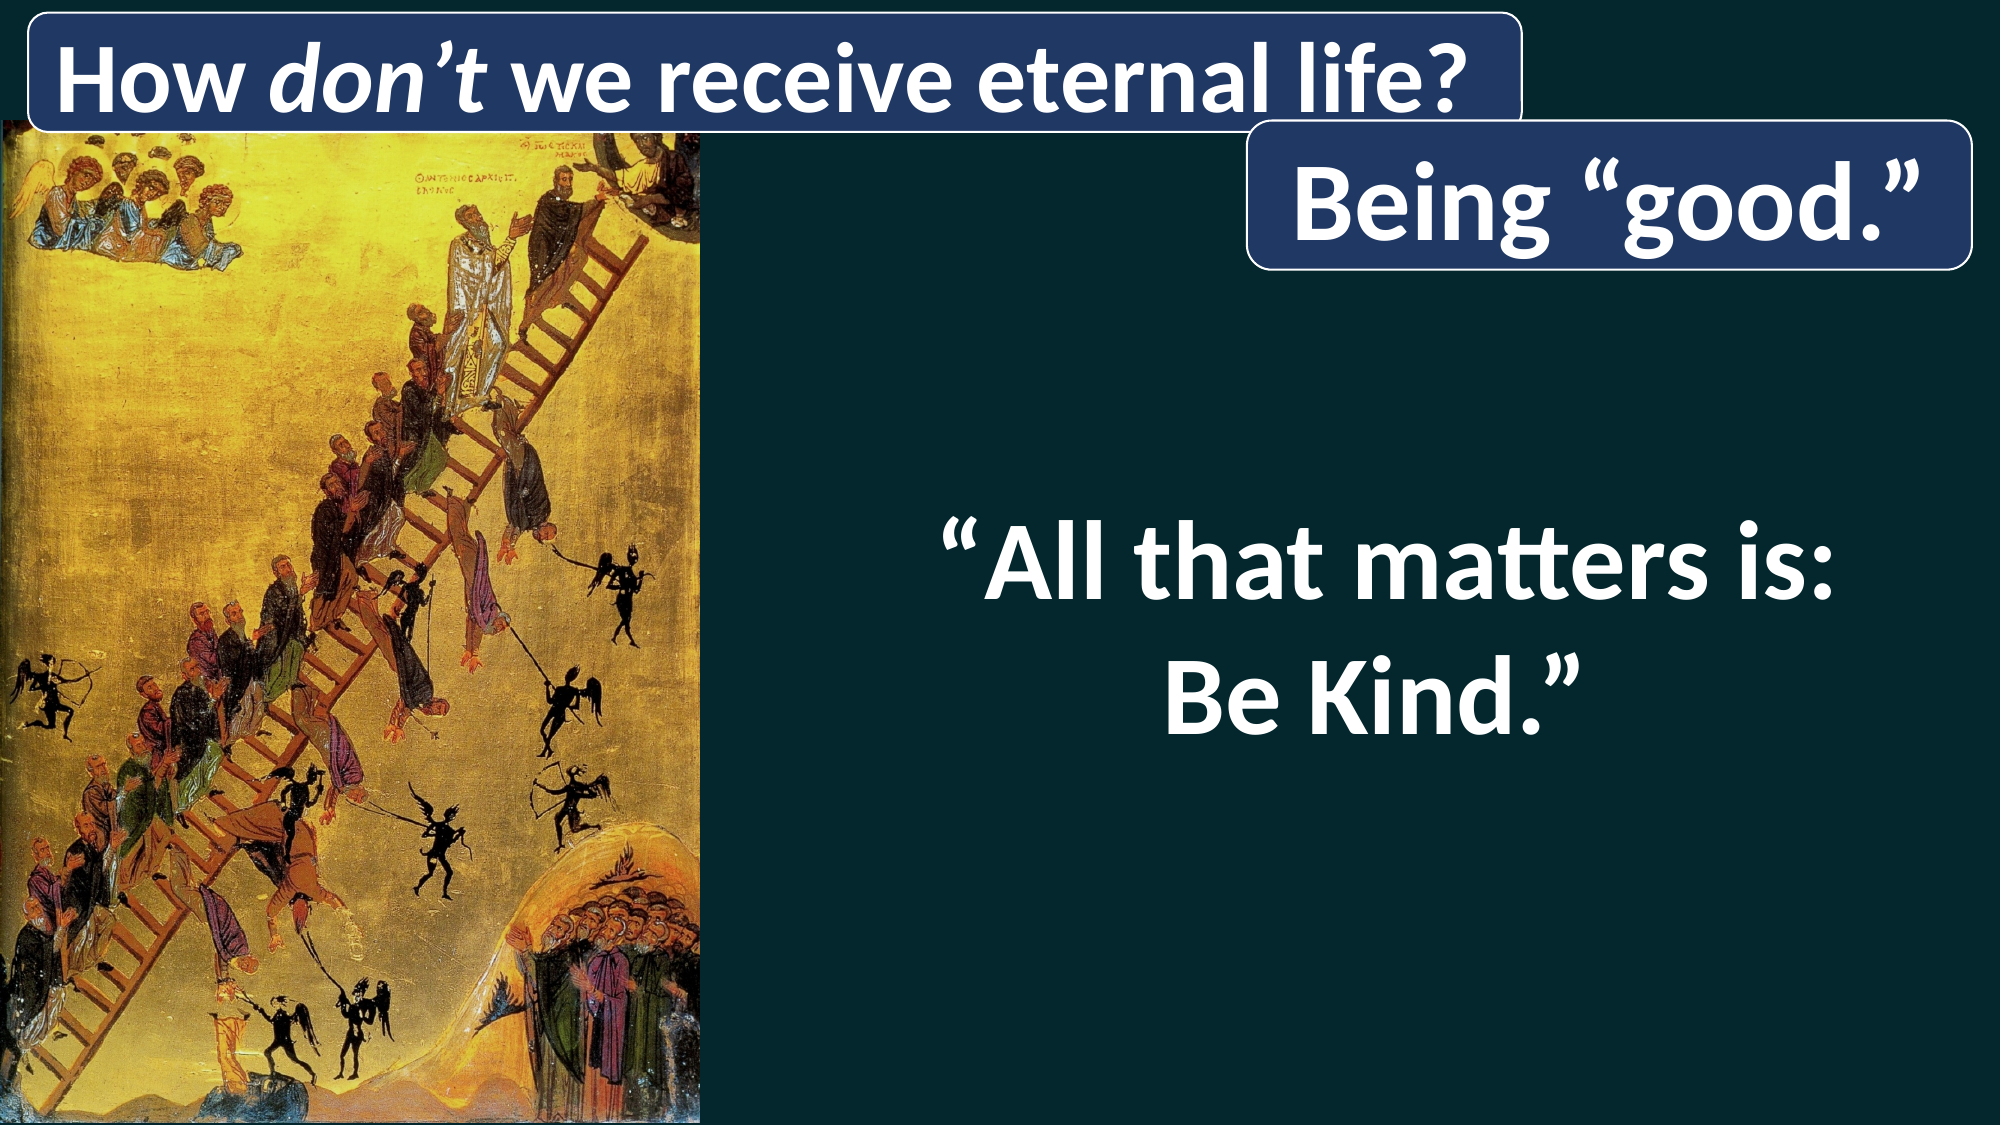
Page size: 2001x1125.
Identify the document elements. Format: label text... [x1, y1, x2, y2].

text_box Being “good.” [1245, 119, 1973, 271]
text_box How don’t we receive eternal life? [27, 11, 1523, 133]
text_box “All that matters is: Be Kind.” [893, 468, 1882, 775]
picture [0, 120, 700, 1123]
